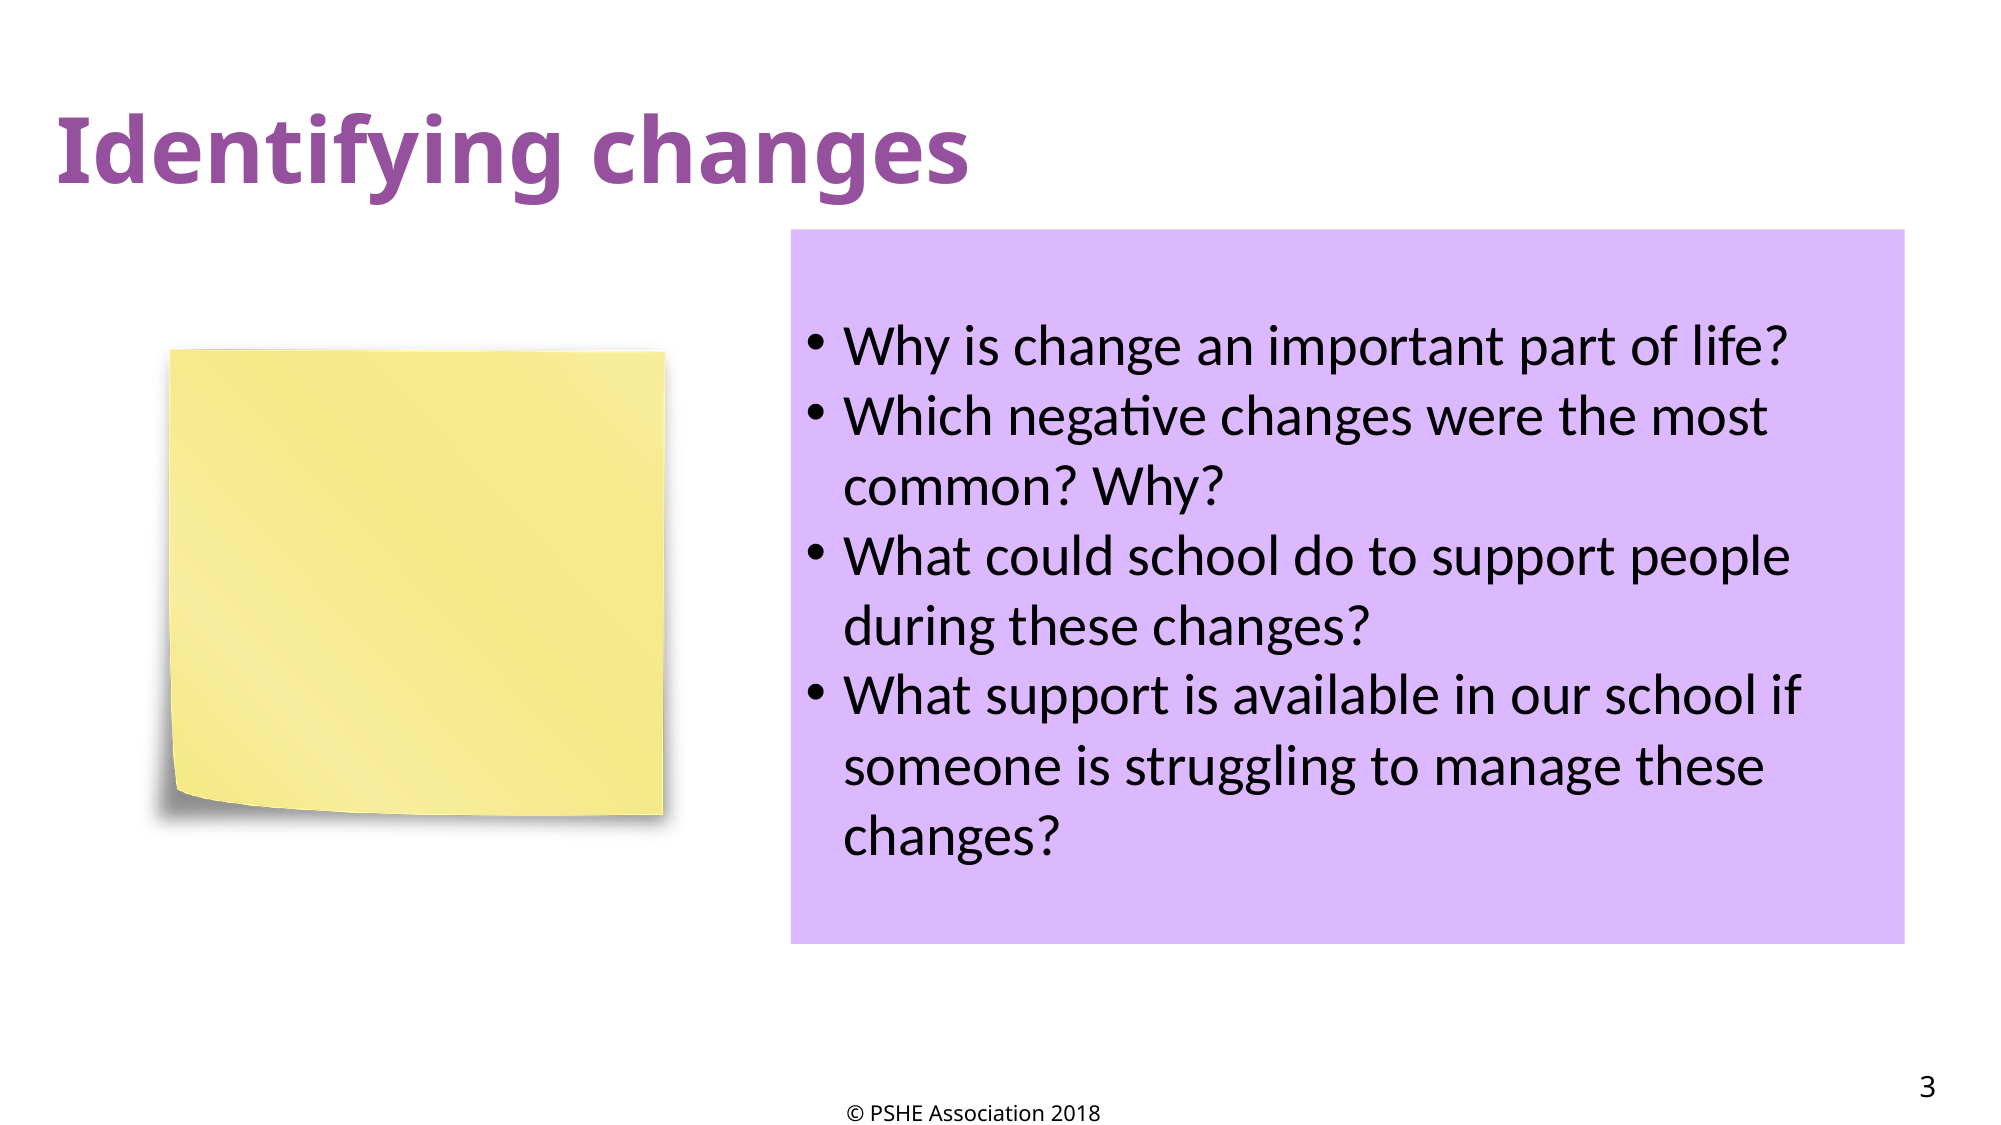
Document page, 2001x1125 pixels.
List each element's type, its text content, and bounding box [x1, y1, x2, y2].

picture [135, 338, 689, 844]
footer © PSHE Association 2018 [0, 1079, 2000, 1125]
text_box Why is change an important part of life? Which negative changes were the most common? Why? What could school do to support people during these changes? What support is available in our school if someone is struggling to manage these changes? [790, 229, 1905, 944]
slide_number 3 [1904, 1060, 2000, 1121]
text_box Identifying changes [41, 84, 1800, 210]
